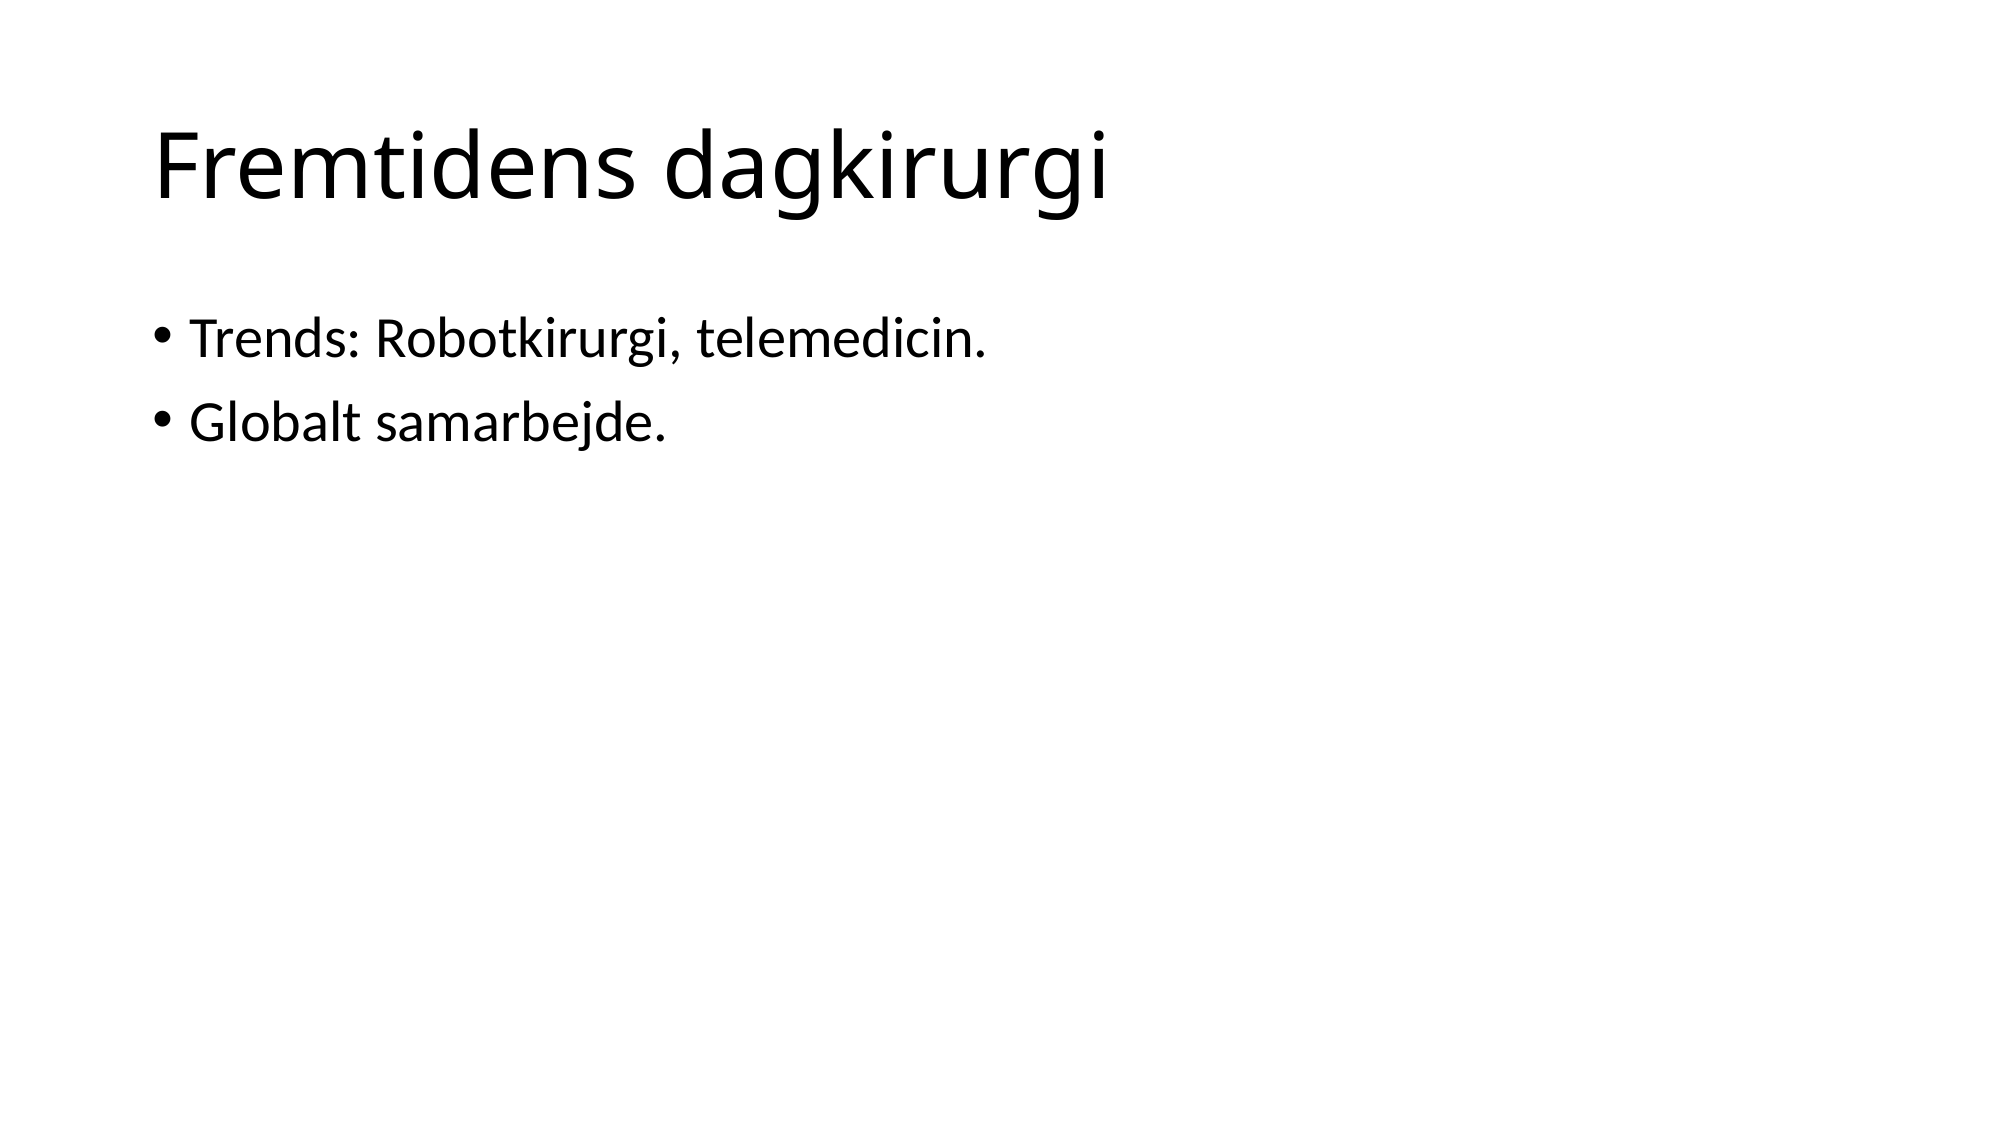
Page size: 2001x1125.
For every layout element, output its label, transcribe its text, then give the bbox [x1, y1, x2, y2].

title Fremtidens dagkirurgi [137, 59, 1863, 278]
list Trends: Robotkirurgi, telemedicin. Globalt samarbejde. [137, 299, 1863, 1014]
